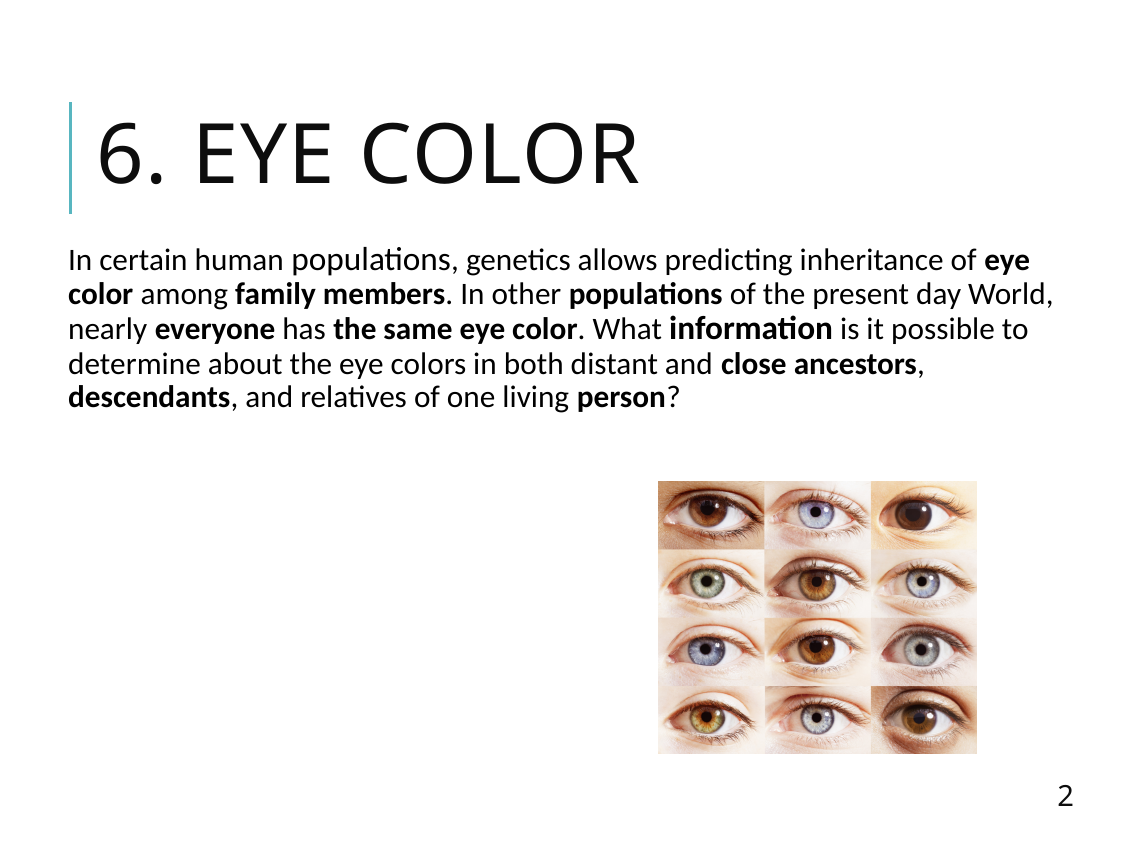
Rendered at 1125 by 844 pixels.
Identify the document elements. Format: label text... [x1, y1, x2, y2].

picture [658, 481, 977, 754]
list In certain human populations, genetics allows predicting inheritance of eye color among family members. In other populations of the present day World, nearly everyone has the same eye color. What information is it possible to determine about the eye colors in both distant and close ancestors, descendants, and relatives of one living person? [56, 230, 1089, 348]
title 6. EYE COLOR [85, 108, 1125, 179]
slide_number 2 [1042, 764, 1110, 830]
